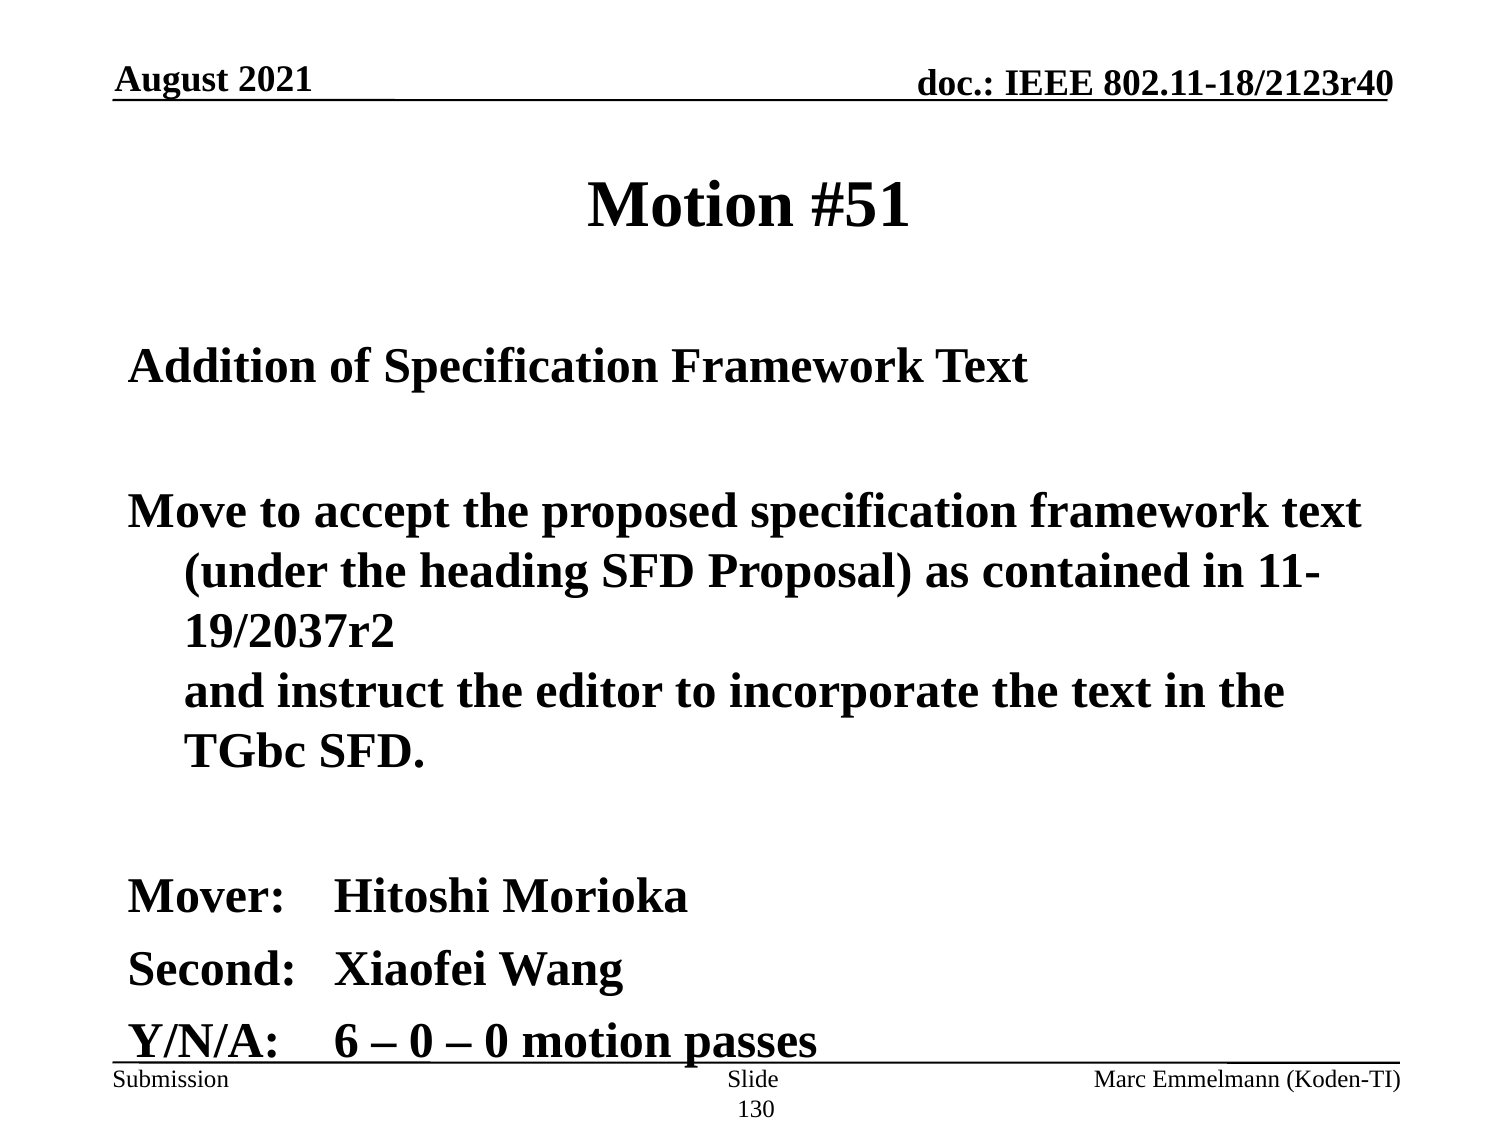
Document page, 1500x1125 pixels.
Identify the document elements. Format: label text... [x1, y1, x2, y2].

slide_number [114, 54, 423, 100]
slide_number Slide 130 [712, 1061, 800, 1123]
footer Marc Emmelmann (Koden-TI) [878, 1061, 1402, 1093]
title Motion #51 [112, 112, 1388, 288]
list Addition of Specification Framework Text Move to accept the proposed specification framework text (under the heading SFD Proposal) as contained in 11-19/2037r2 and instruct the editor to incorporate the text in the TGbc SFD. Mover: Hitoshi Morioka Second: Xiaofei Wang Y/N/A: 6 – 0 – 0 motion passes [112, 324, 1388, 1000]
